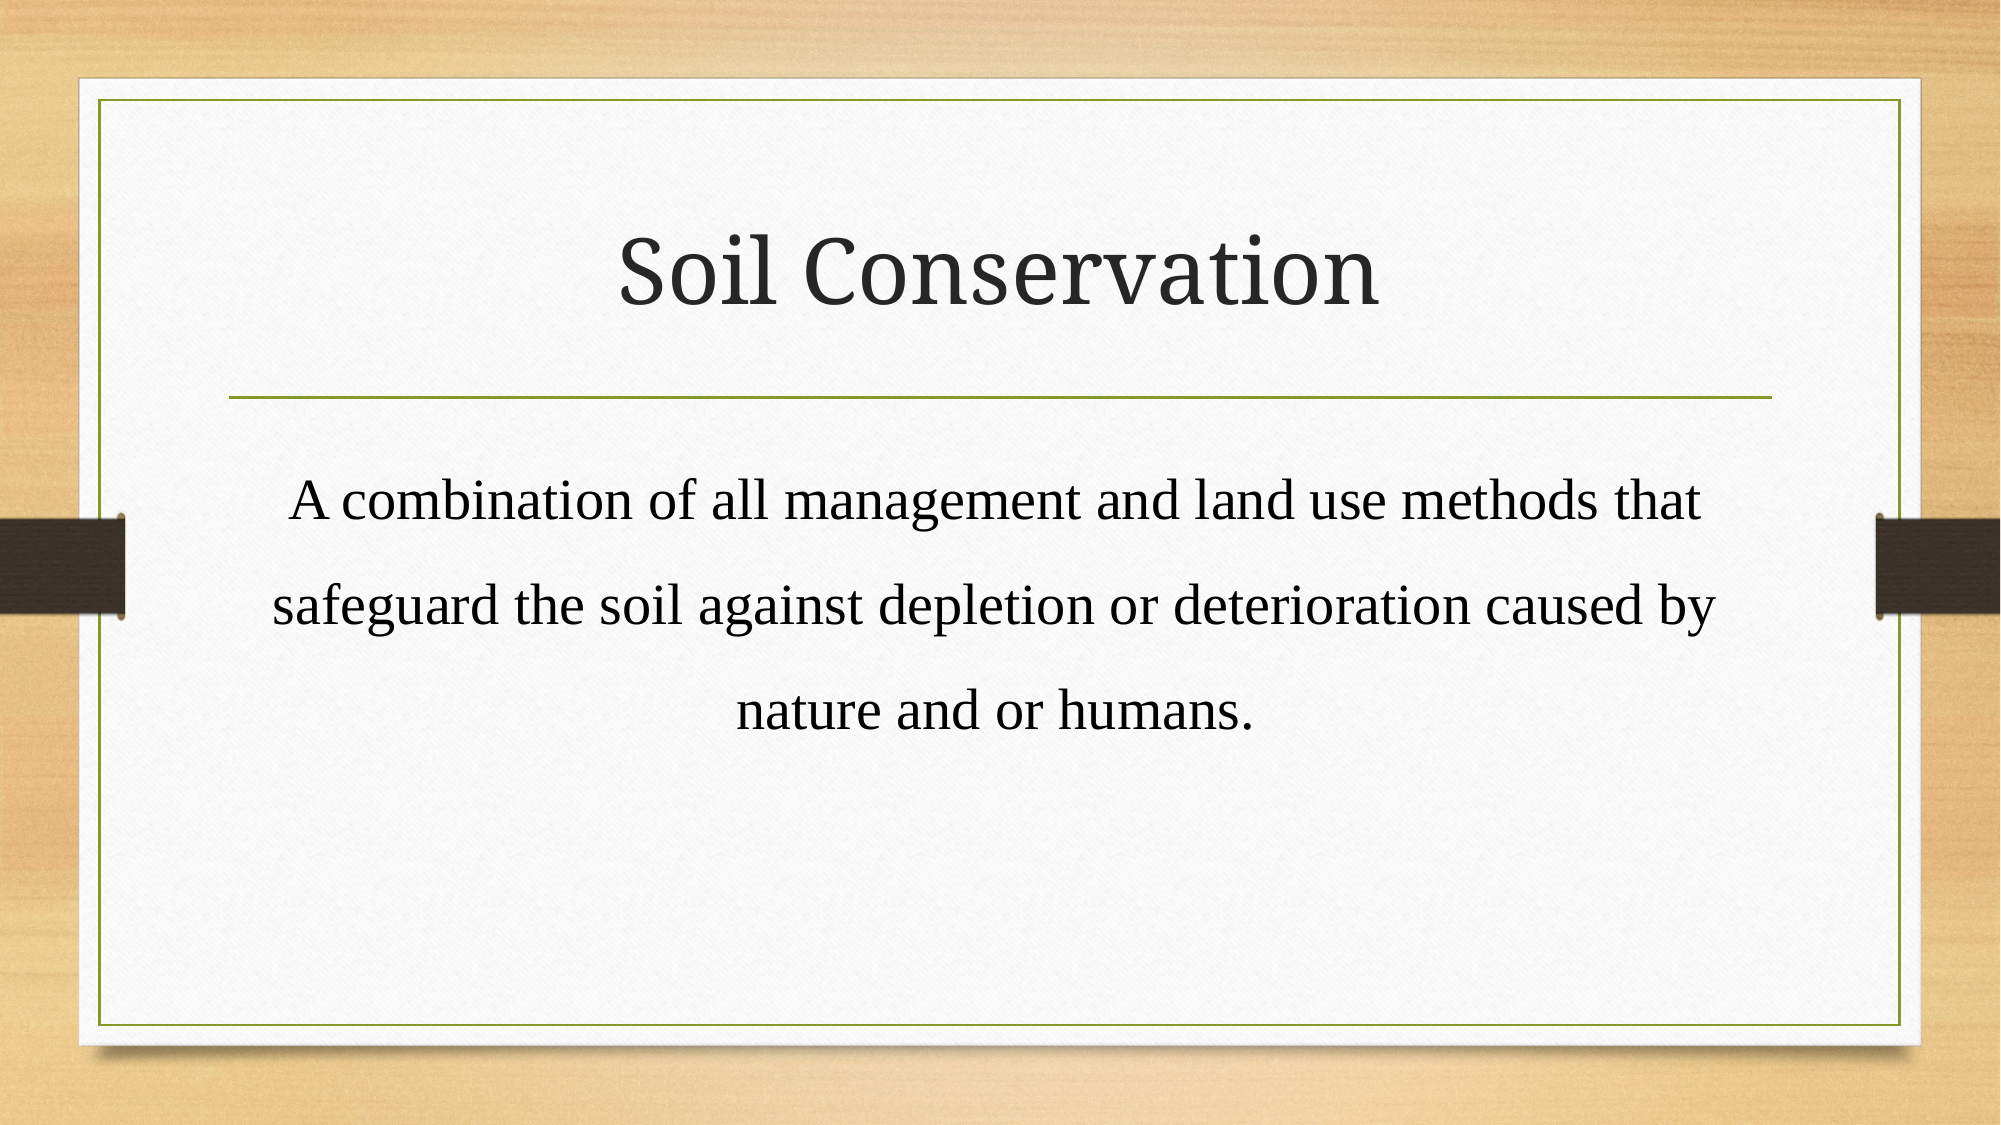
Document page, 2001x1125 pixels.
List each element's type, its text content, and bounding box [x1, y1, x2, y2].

list A combination of all management and land use methods that safeguard the soil against depletion or deterioration caused by nature and or humans. [212, 419, 1788, 964]
picture [0, 0, 2001, 1125]
title Soil Conservation [212, 161, 1788, 375]
